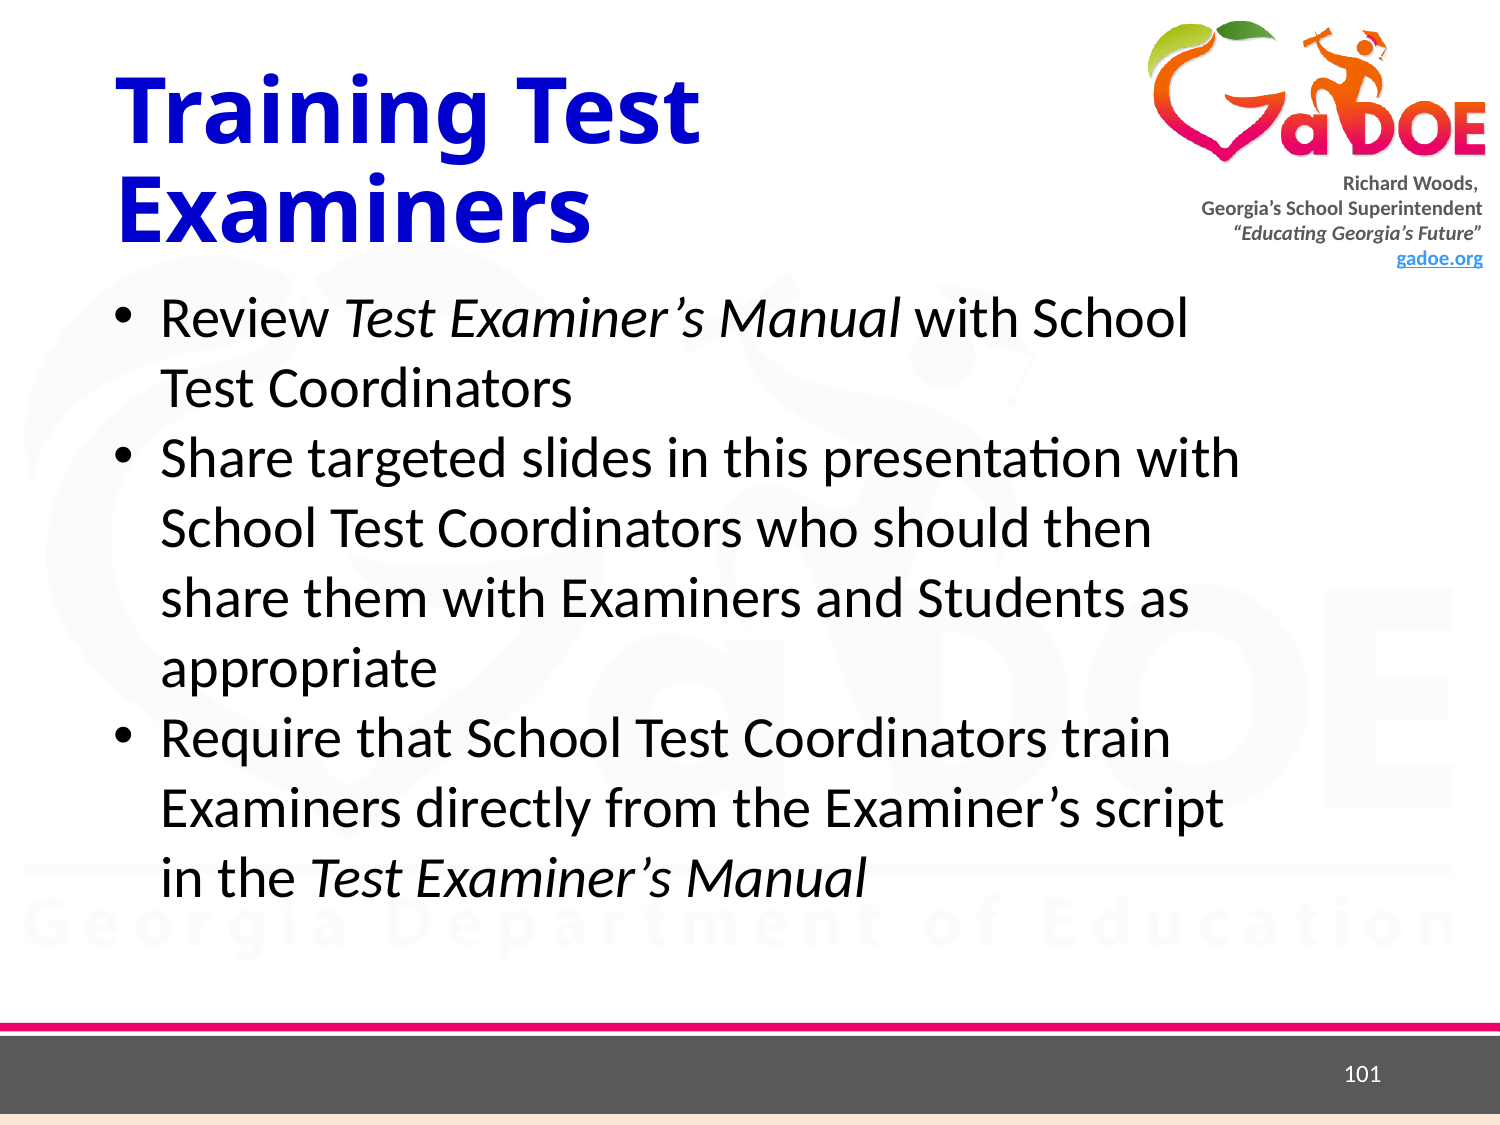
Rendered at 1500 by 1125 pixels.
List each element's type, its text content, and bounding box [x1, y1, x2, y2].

slide_number 101 [1059, 1042, 1397, 1103]
title Training Test Examiners [99, 54, 1136, 272]
text_box Review Test Examiner’s Manual with School Test Coordinators Share targeted slides in this presentation with School Test Coordinators who should then share them with Examiners and Students as appropriate Require that School Test Coordinators train Examiners directly from the Examiner’s script in the Test Examiner’s Manual [99, 272, 1277, 917]
picture [1135, 8, 1499, 164]
picture [19, 235, 1473, 980]
